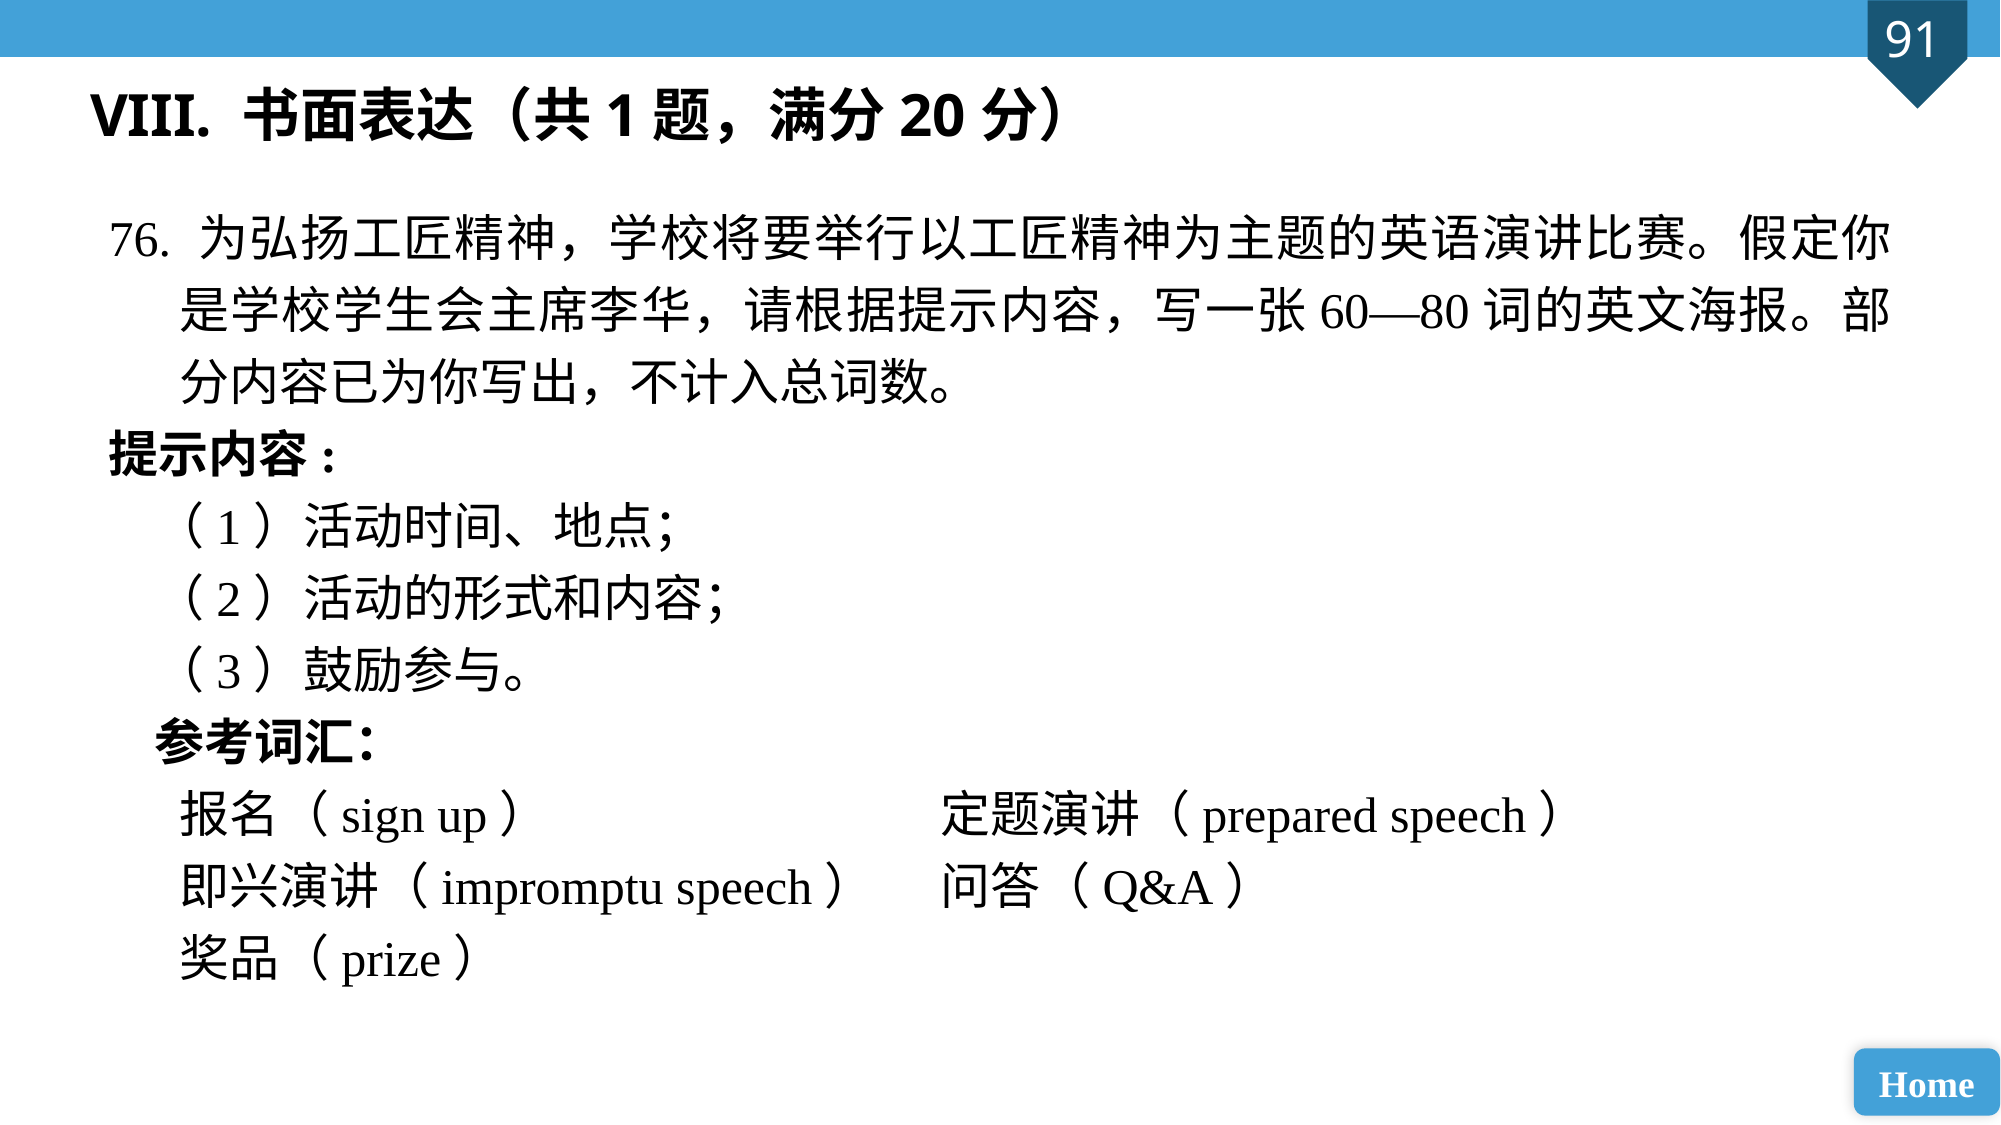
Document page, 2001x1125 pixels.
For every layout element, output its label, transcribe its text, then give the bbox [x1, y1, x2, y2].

text_box 76. 为弘扬工匠精神，学校将要举行以工匠精神为主题的英语演讲比赛。假定你是学校学生会主席李华，请根据提示内容，写一张60—80词的英文海报。部分内容已为你写出，不计入总词数。 提示内容: （1）活动时间、地点； （2）活动的形式和内容； （3）鼓励参与。 参考词汇： 报名（sign up） 定题演讲（prepared speech） 即兴演讲（impromptu speech） 问答（Q&A） 奖品（prize） [93, 186, 1907, 994]
text_box VIII. 书面表达（共1题，满分20分） [75, 70, 1941, 156]
